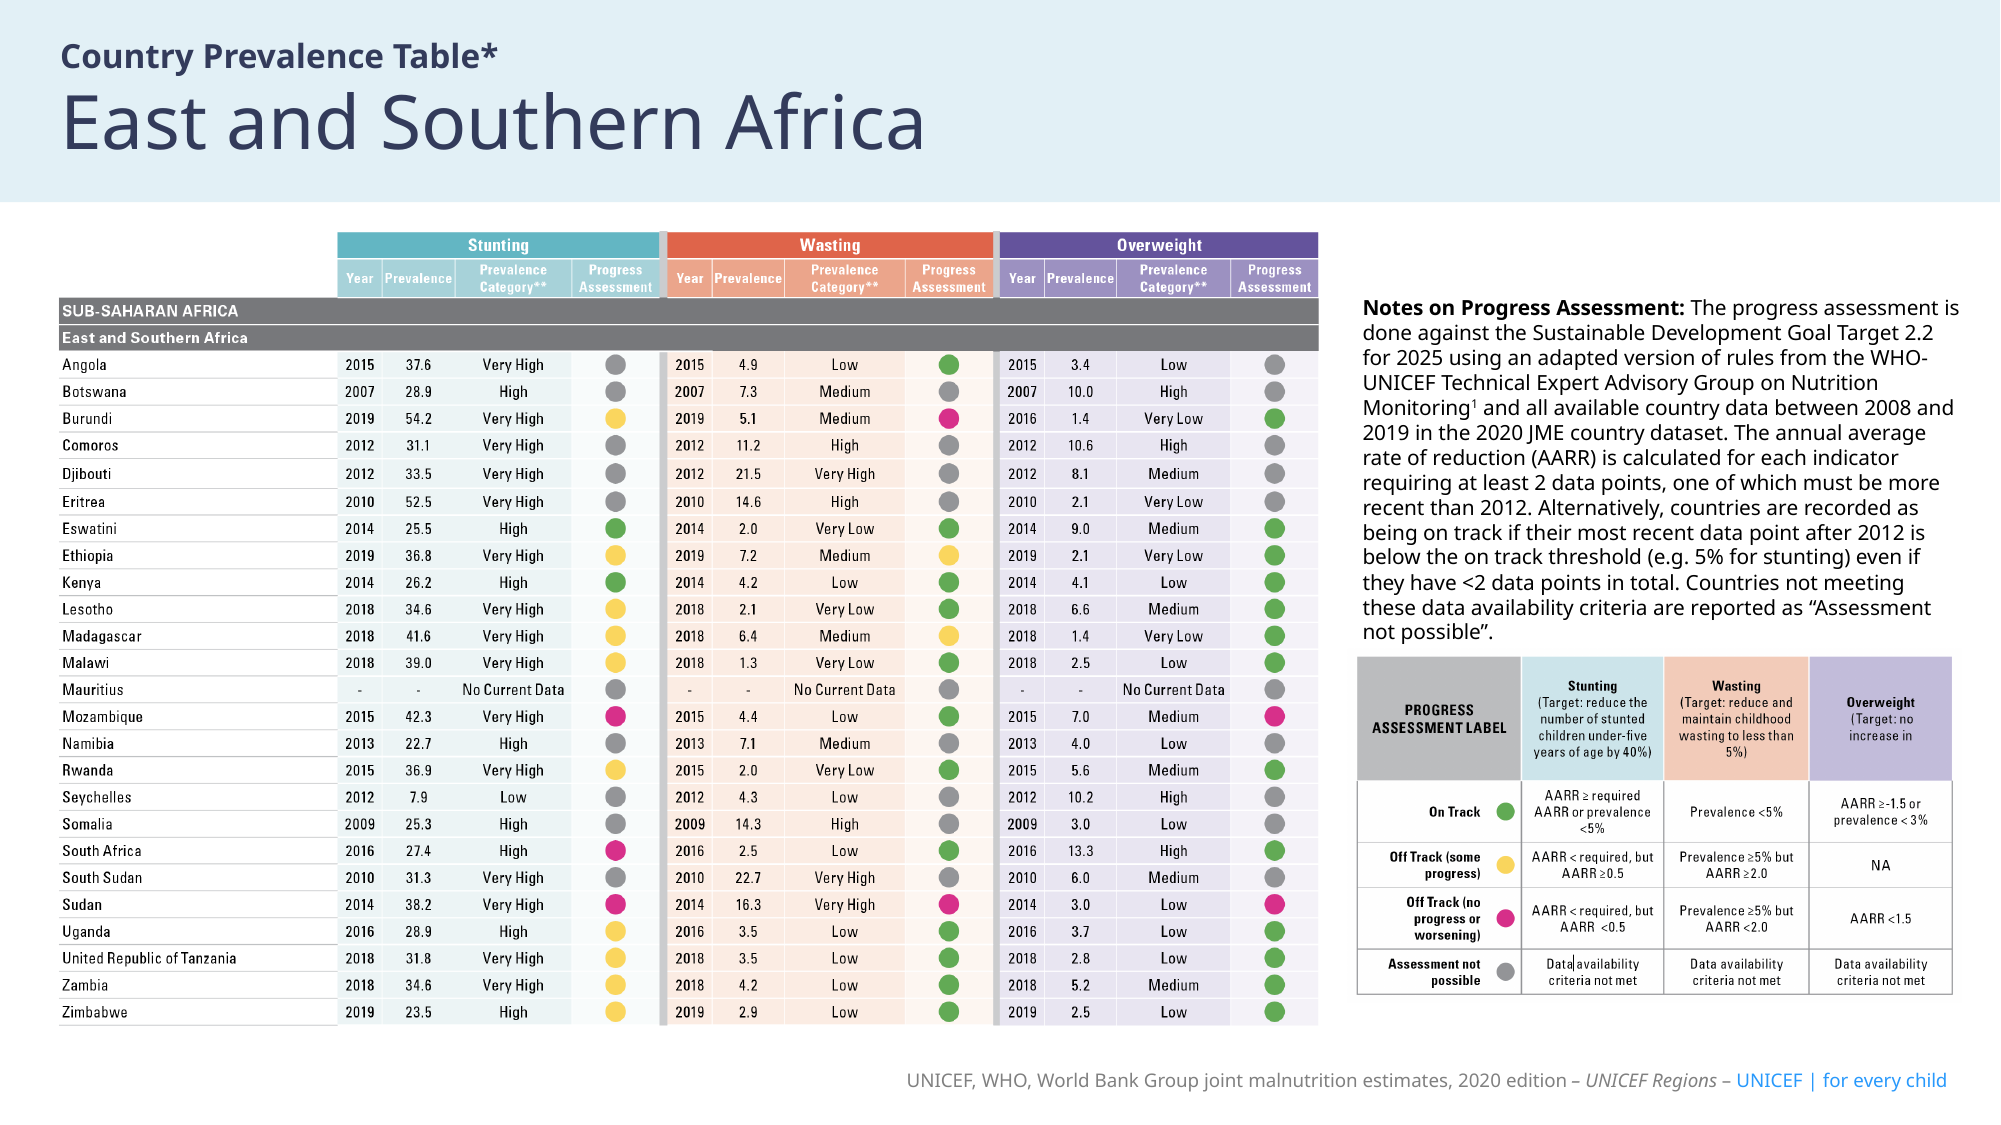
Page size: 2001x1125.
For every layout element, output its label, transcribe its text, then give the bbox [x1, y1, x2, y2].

text_box [0, 0, 2000, 204]
picture [51, 223, 1325, 1033]
picture [1347, 647, 1963, 1003]
text_box Country Prevalence Table* East and Southern Africa [45, 27, 1658, 173]
text_box Notes on Progress Assessment: The progress assessment is done against the Sustainable Development Goal Target 2.2 for 2025 using an adapted version of rules from the WHO-UNICEF Technical Expert Advisory Group on Nutrition Monitoring1 and all available country data between 2008 and 2019 in the 2020 JME country dataset. The annual average rate of reduction (AARR) is calculated for each indicator requiring at least 2 data points, one of which must be more recent than 2012. Alternatively, countries are recorded as being on track if their most recent data point after 2012 is below the on track threshold (e.g. 5% for stunting) even if they have <2 data points in total. Countries not meeting these data availability criteria are reported as “Assessment not possible”. [1347, 287, 1979, 652]
